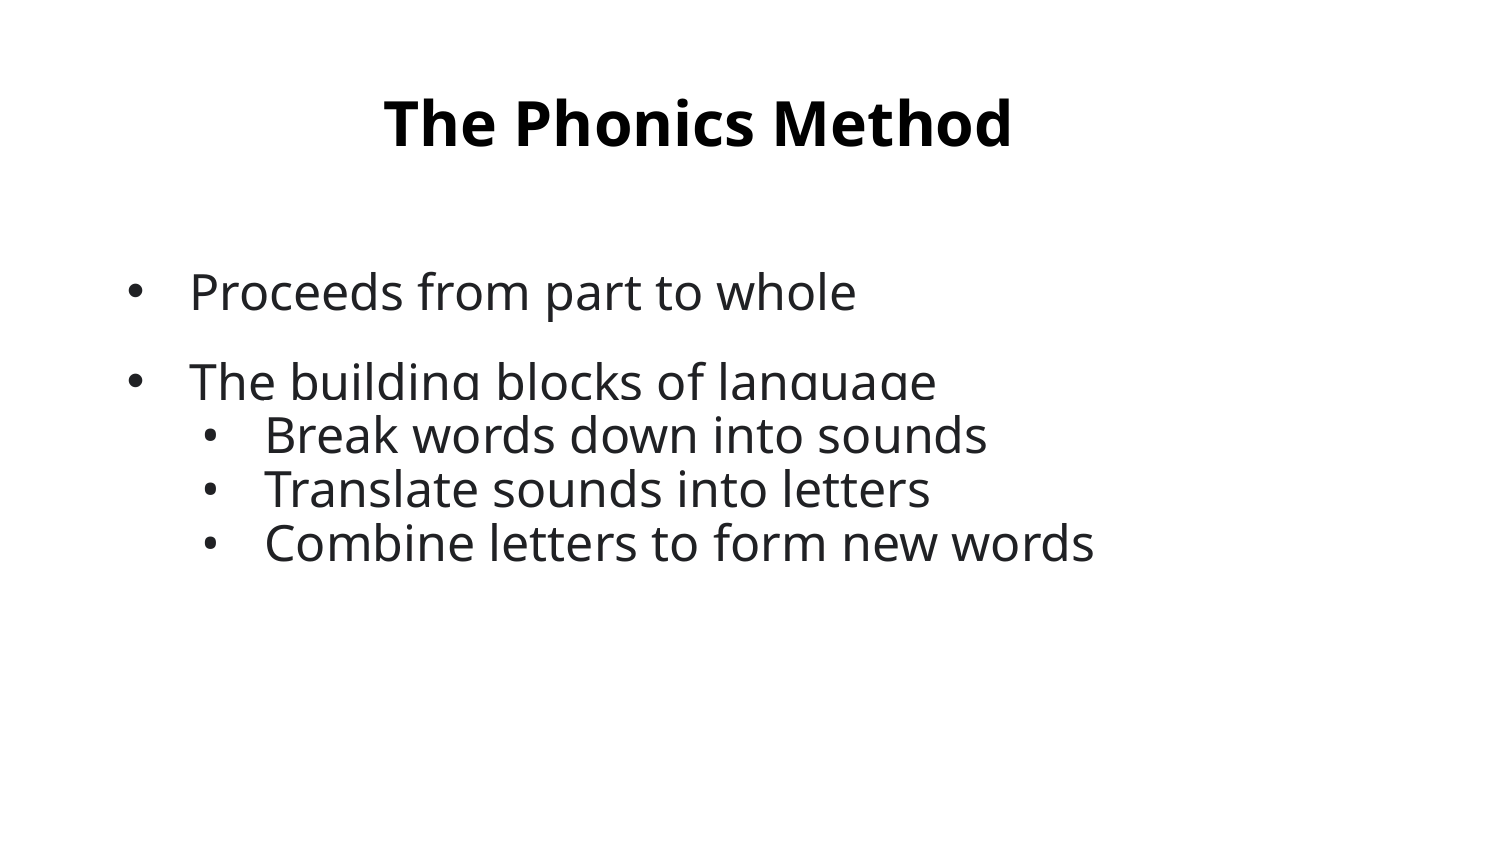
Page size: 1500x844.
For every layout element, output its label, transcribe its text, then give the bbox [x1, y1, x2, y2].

title The Phonics Method [52, 44, 1346, 208]
list Proceeds from part to whole The building blocks of language Break words down into sounds Translate sounds into letters Combine letters to form new words [103, 224, 1397, 760]
